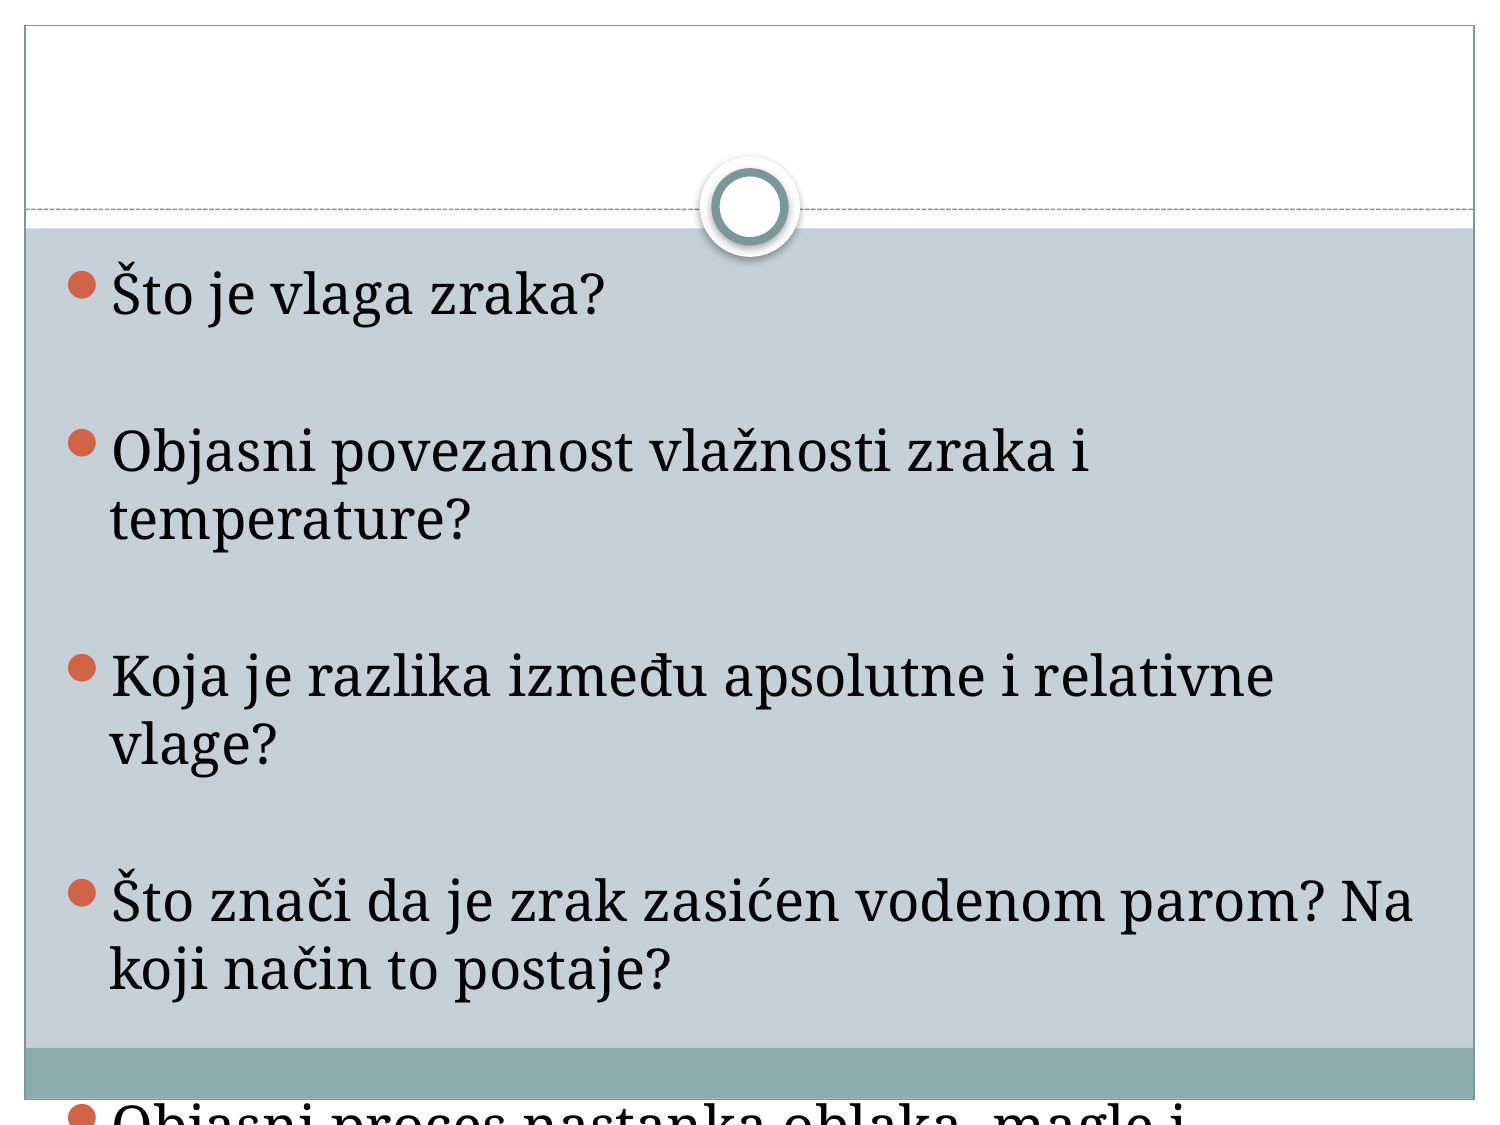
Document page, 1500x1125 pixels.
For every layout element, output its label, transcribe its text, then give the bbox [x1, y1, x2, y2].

list Što je vlaga zraka? Objasni povezanost vlažnosti zraka i temperature? Koja je razlika između apsolutne i relativne vlage? Što znači da je zrak zasićen vodenom parom? Na koji način to postaje? Objasni proces nastanka oblaka, magle i padalina. [49, 250, 1445, 1059]
